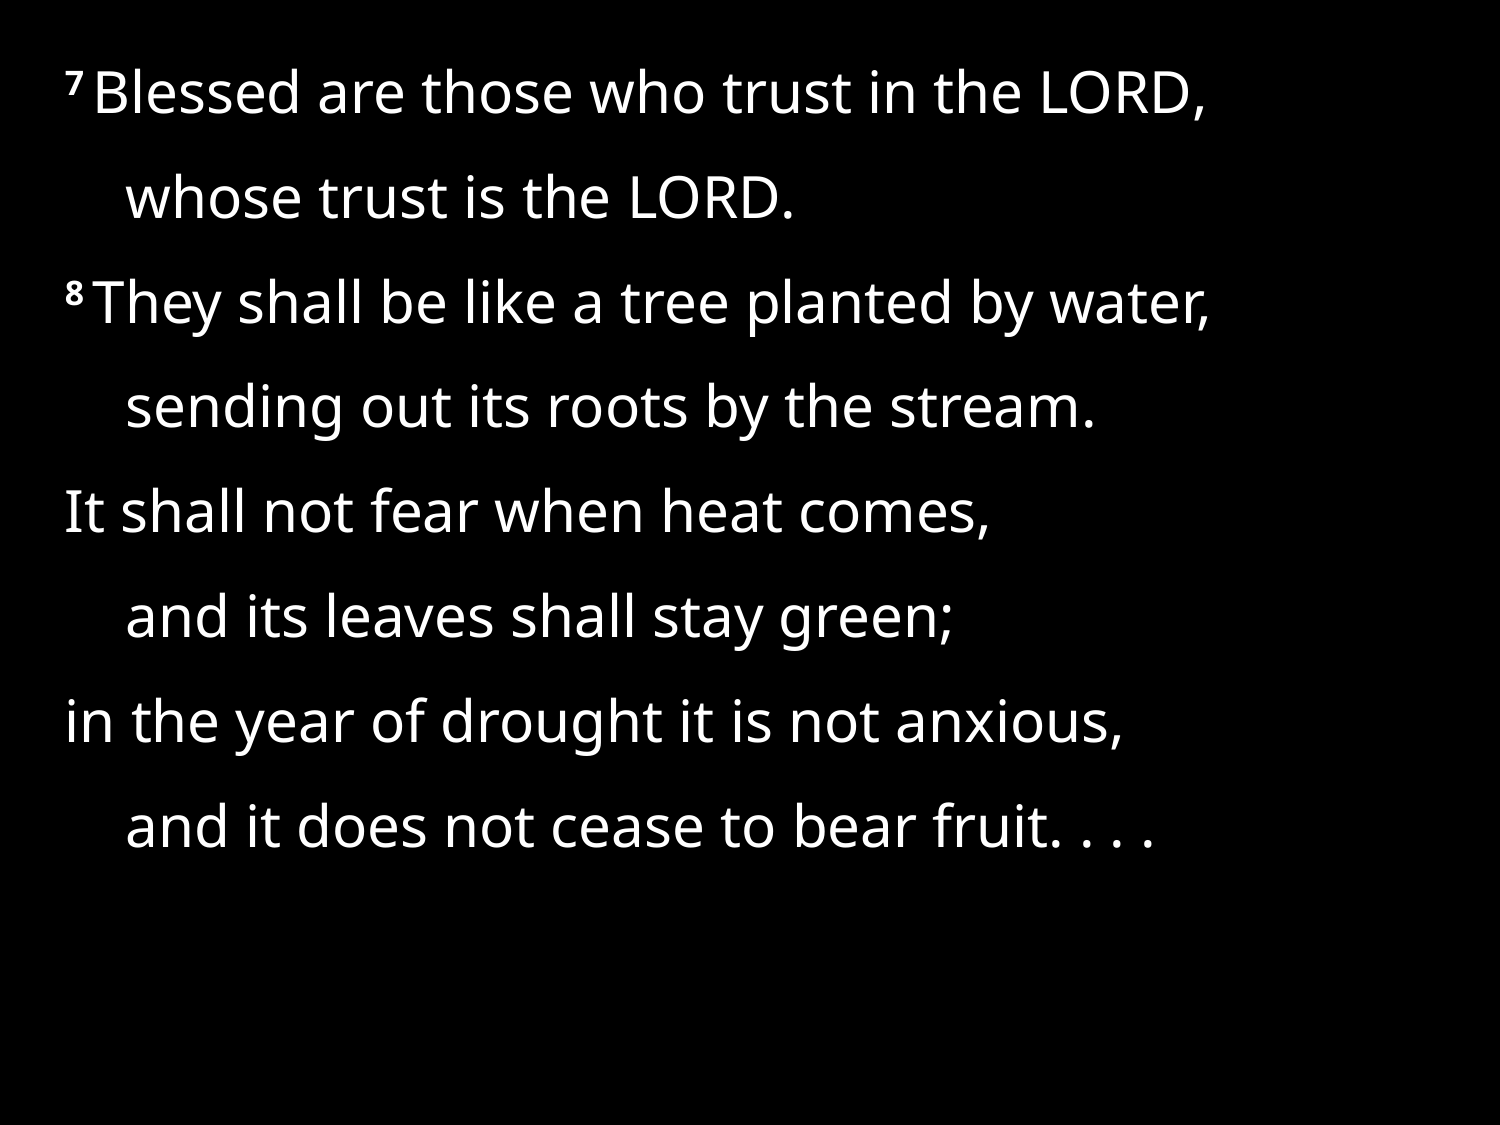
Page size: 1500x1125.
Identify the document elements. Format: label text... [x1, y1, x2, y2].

text_box 7 Blessed are those who trust in the Lord, whose trust is the Lord. 8 They shall be like a tree planted by water, sending out its roots by the stream. It shall not fear when heat comes, and its leaves shall stay green; in the year of drought it is not anxious, and it does not cease to bear fruit. . . . [50, 12, 1450, 867]
